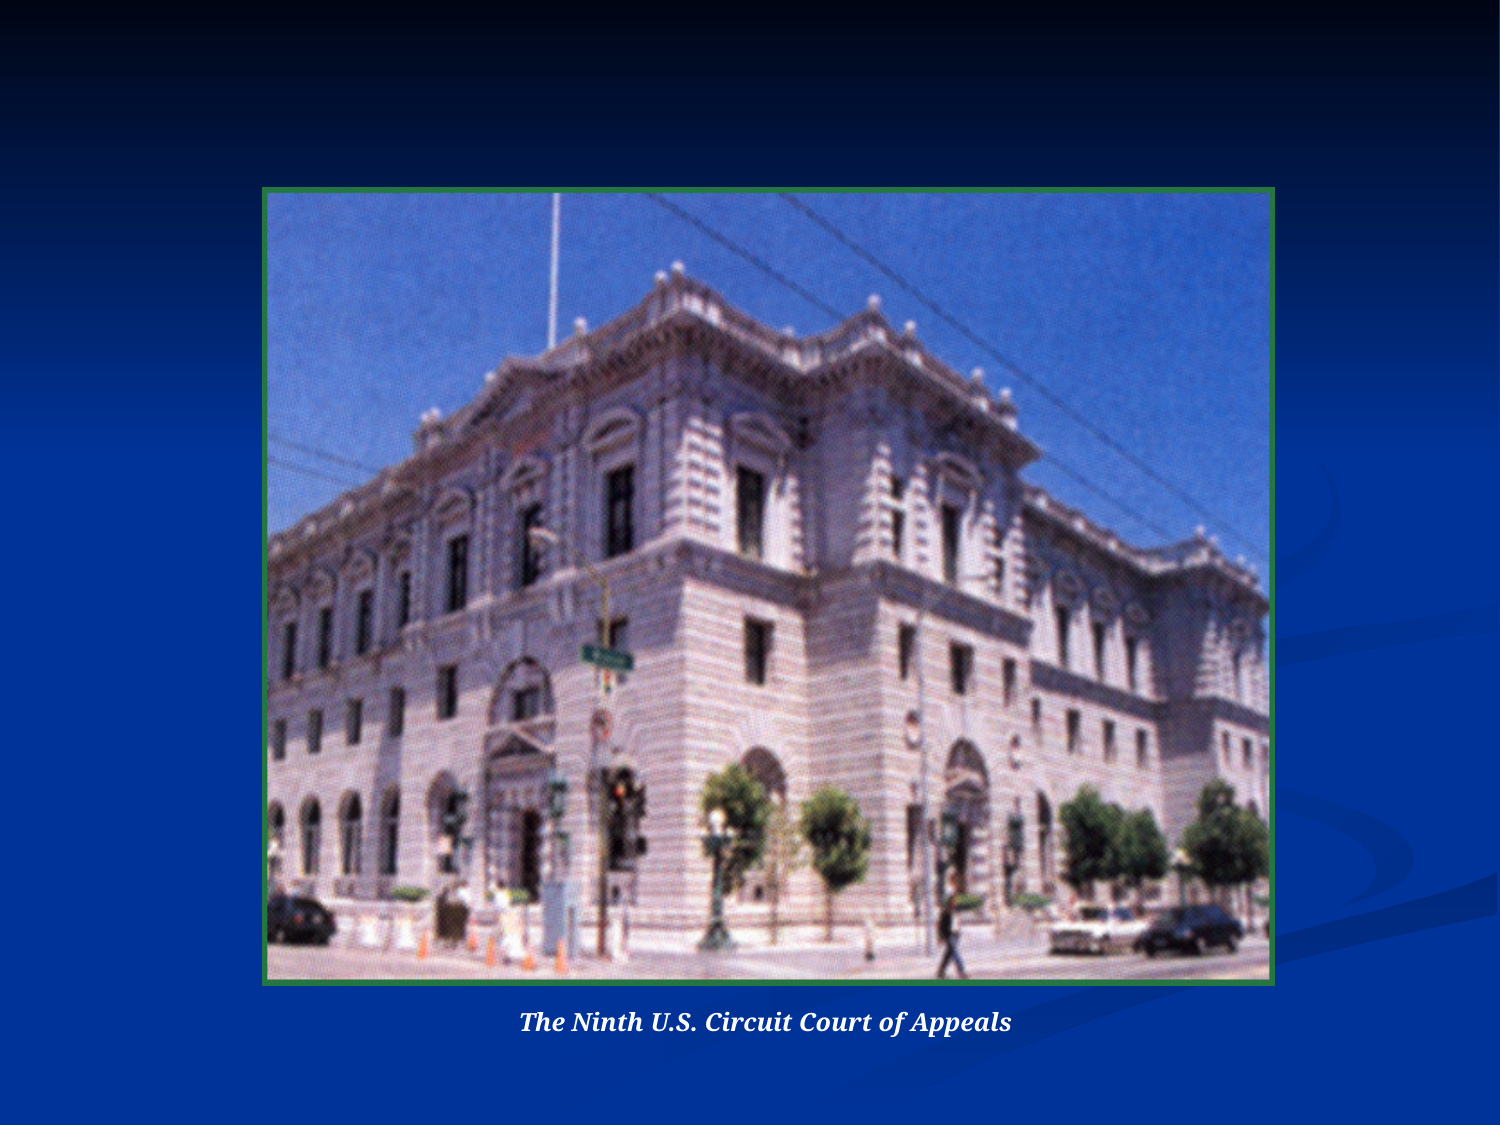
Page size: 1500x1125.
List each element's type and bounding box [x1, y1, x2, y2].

text_box [262, 187, 1276, 1042]
